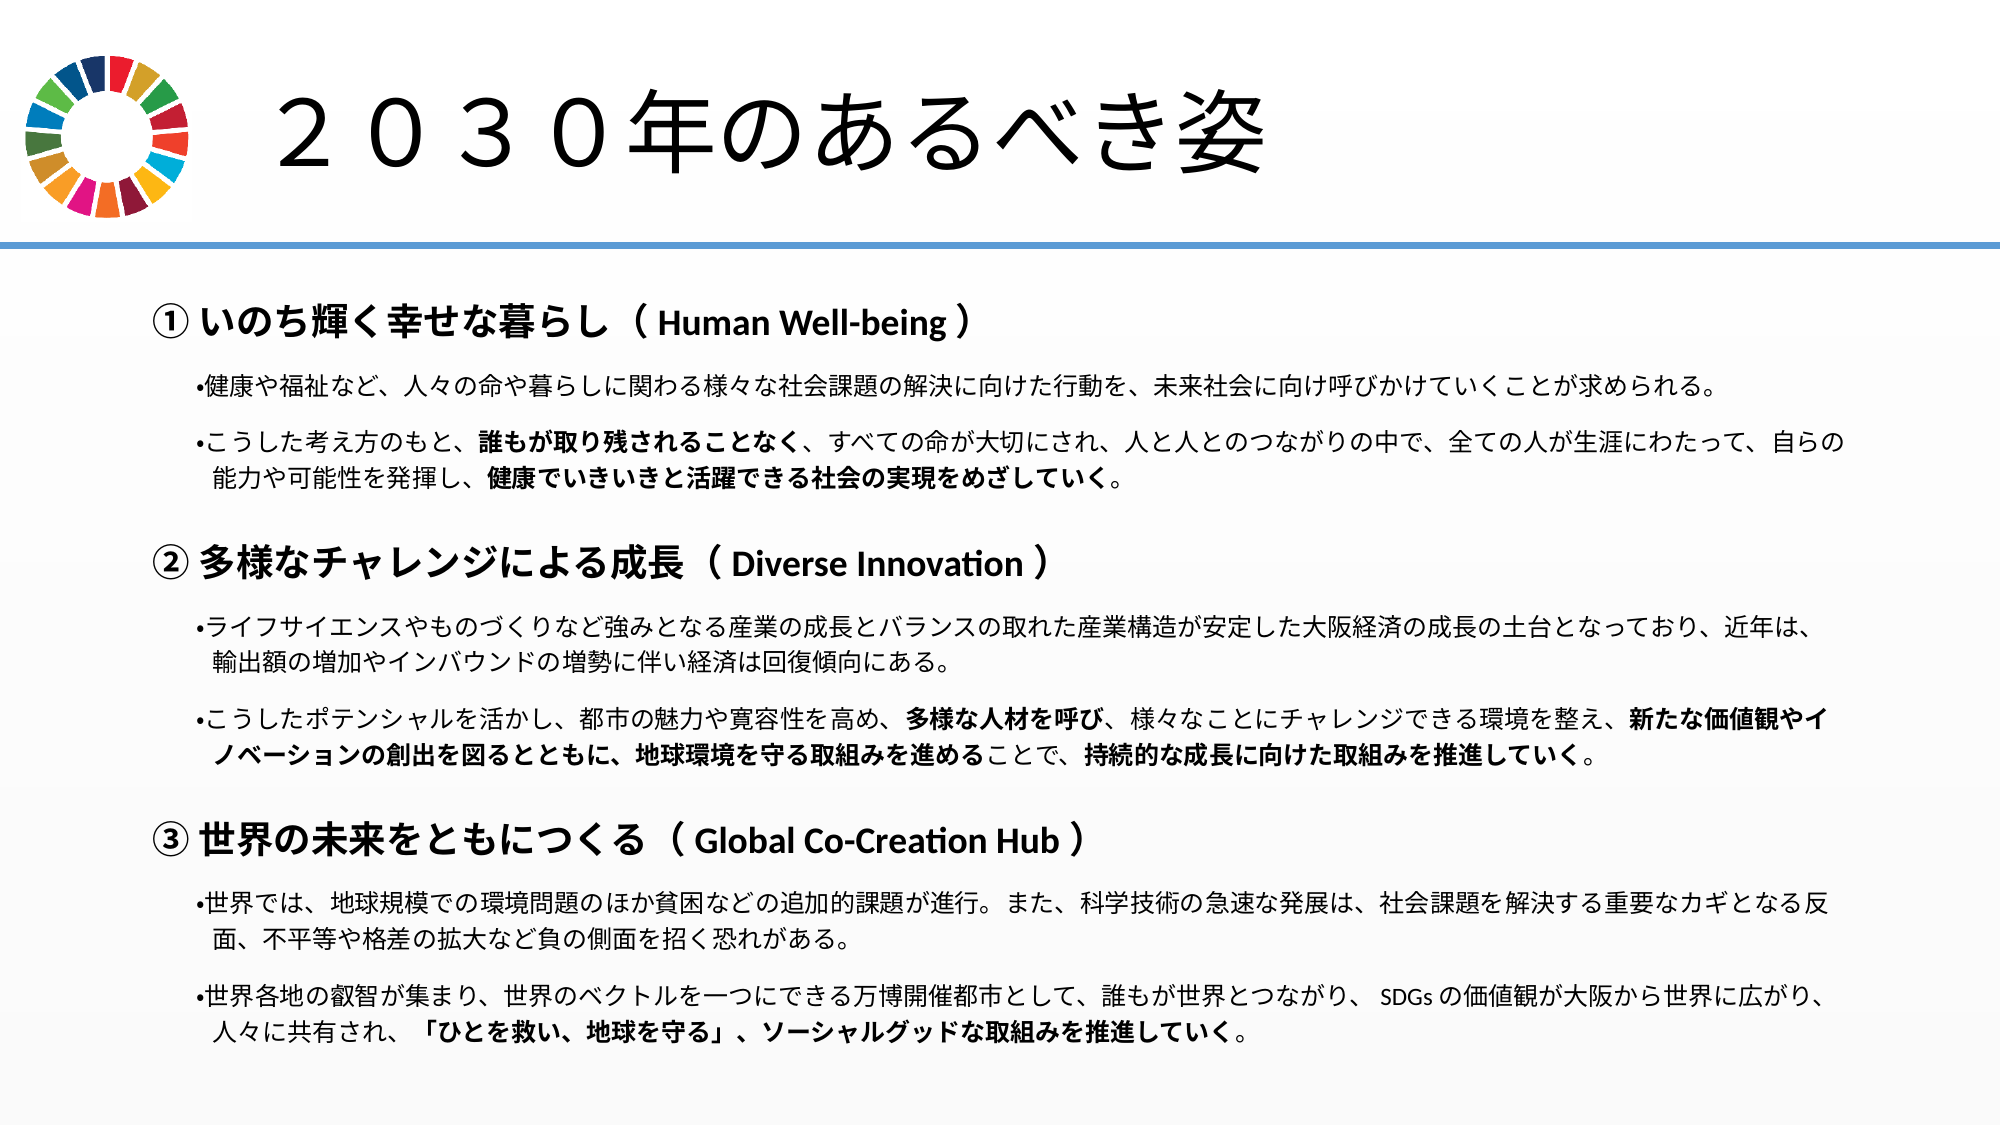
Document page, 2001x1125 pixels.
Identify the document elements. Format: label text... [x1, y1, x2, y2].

list ①いのち輝く幸せな暮らし（Human Well-being） ・健康や福祉など、人々の命や暮らしに関わる様々な社会課題の解決に向けた行動を、未来社会に向け呼びかけていくことが求められる。 ・こうした考え方のもと、誰もが取り残されることなく、すべての命が大切にされ、人と人とのつながりの中で、全ての人が生涯にわたって、自らの能力や可能性を発揮し、健康でいきいきと活躍できる社会の実現をめざしていく。 ②多様なチャレンジによる成長（Diverse Innovation） ・ライフサイエンスやものづくりなど強みとなる産業の成長とバランスの取れた産業構造が安定した大阪経済の成長の土台となっており、近年は、輸出額の増加やインバウンドの増勢に伴い経済は回復傾向にある。 ・こうしたポテンシャルを活かし、都市の魅力や寛容性を高め、多様な人材を呼び、様々なことにチャレンジできる環境を整え、新たな価値観やイノベーションの創出を図るとともに、地球環境を守る取組みを進めることで、持続的な成長に向けた取組みを推進していく。 ③世界の未来をともにつくる（Global Co-Creation Hub） ・世界では、地球規模での環境問題のほか貧困などの追加的課題が進行。また、科学技術の急速な発展は、社会課題を解決する重要なカギとなる反面、不平等や格差の拡大など負の側面を招く恐れがある。 ・世界各地の叡智が集まり、世界のベクトルを一つにできる万博開催都市として、誰もが世界とつながり、SDGsの価値観が大阪から世界に広がり、人々に共有され、「ひとを救い、地球を守る」、ソーシャルグッドな取組みを推進していく。 [137, 281, 1863, 1066]
title ２０３０年のあるべき姿 [243, 28, 1863, 246]
picture [21, 52, 192, 222]
